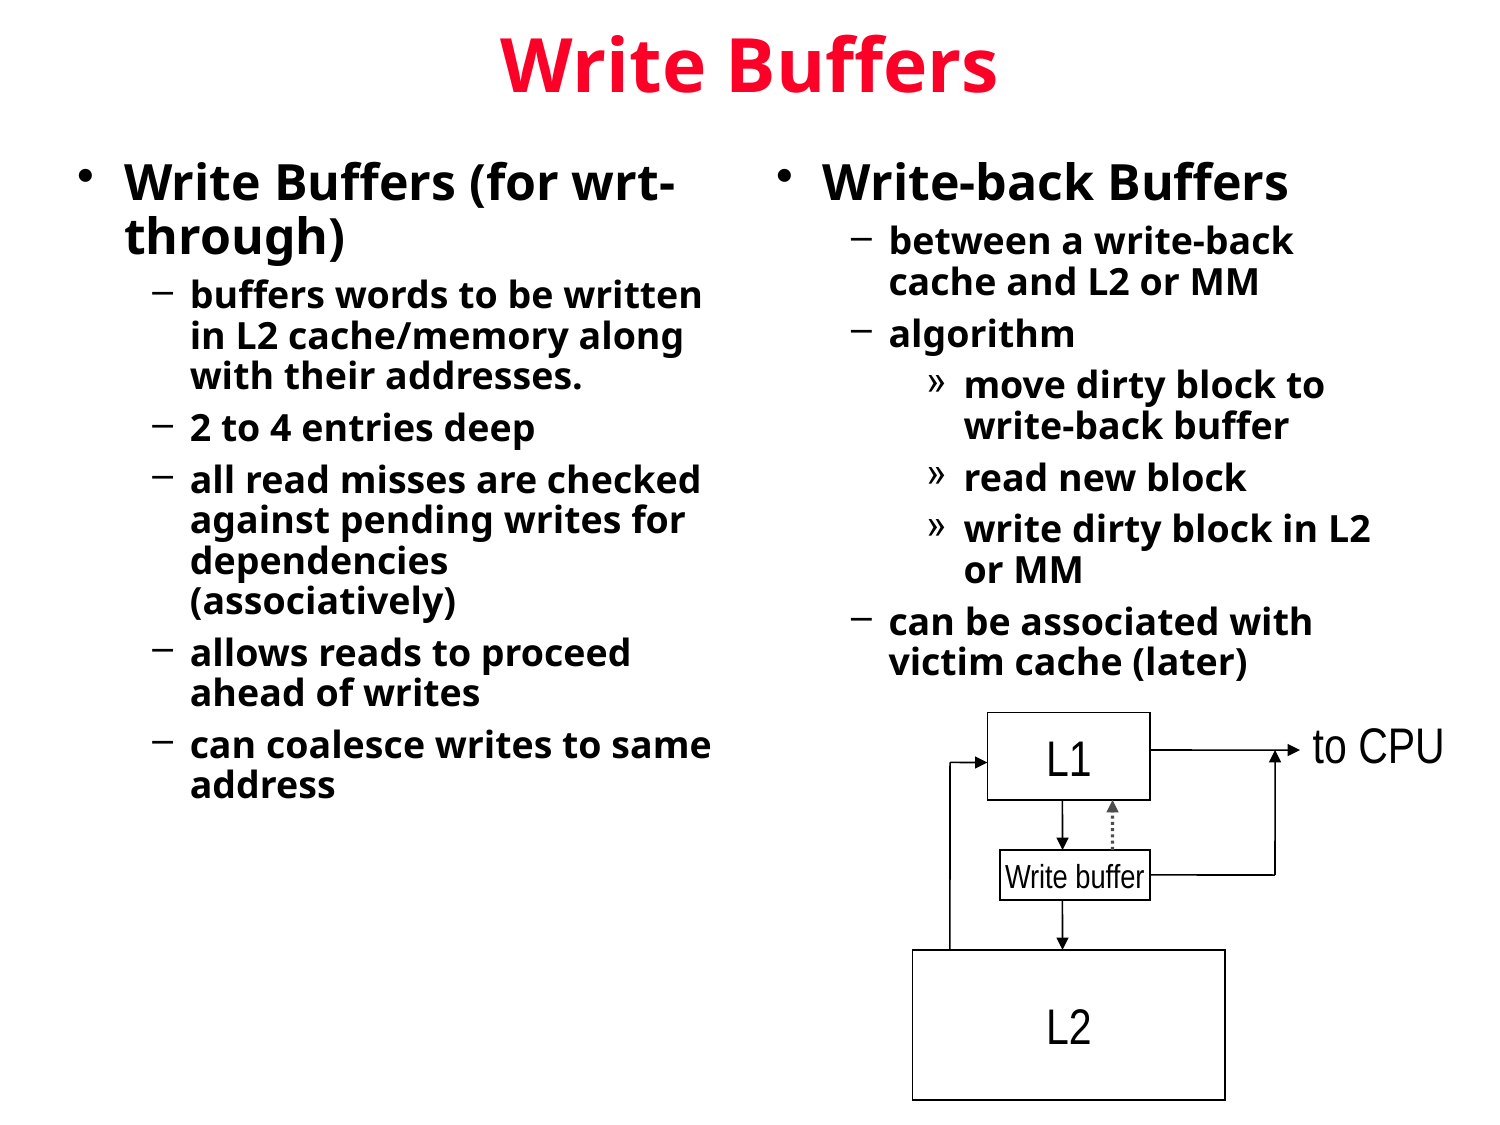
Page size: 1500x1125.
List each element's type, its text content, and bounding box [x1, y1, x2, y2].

text_box [1106, 799, 1119, 815]
list Write-back Buffers between a write-back cache and L2 or MM algorithm move dirty block to write-back buffer read new block write dirty block in L2 or MM can be associated with victim cache (later) [760, 149, 1426, 1001]
text_box [1268, 750, 1282, 875]
text_box [1056, 799, 1069, 850]
text_box L1 [987, 712, 1150, 800]
text_box [1149, 743, 1297, 757]
text_box to CPU [1297, 705, 1460, 781]
text_box Write buffer [999, 849, 1150, 900]
text_box [949, 756, 988, 769]
text_box [1056, 899, 1069, 950]
text_box L2 [912, 949, 1225, 1100]
title Write Buffers [161, 0, 1339, 138]
list Write Buffers (for wrt-through) buffers words to be written in L2 cache/memory along with their addresses. 2 to 4 entries deep all read misses are checked against pending writes for dependencies (associatively) allows reads to proceed ahead of writes can coalesce writes to same address [61, 149, 740, 1001]
